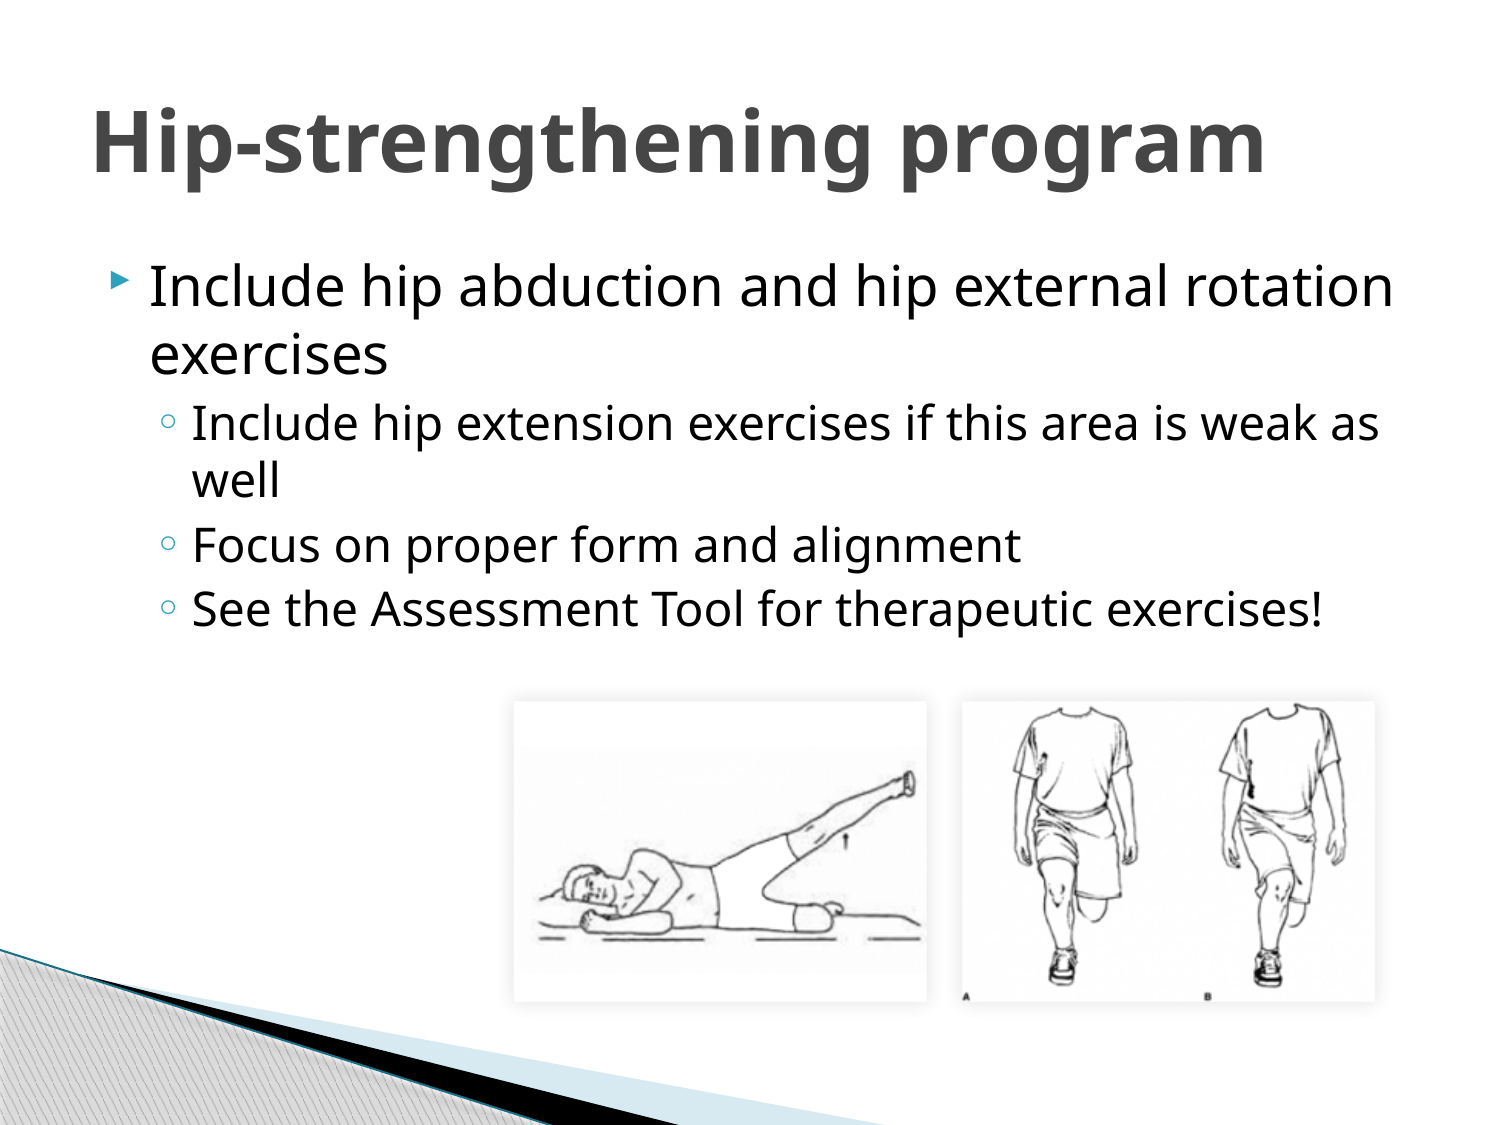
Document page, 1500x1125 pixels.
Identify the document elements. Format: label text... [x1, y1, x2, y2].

title Hip-strengthening program [75, 45, 1425, 233]
list Include hip abduction and hip external rotation exercises Include hip extension exercises if this area is weak as well Focus on proper form and alignment See the Assessment Tool for therapeutic exercises! [75, 243, 1425, 986]
picture [494, 649, 1403, 1051]
